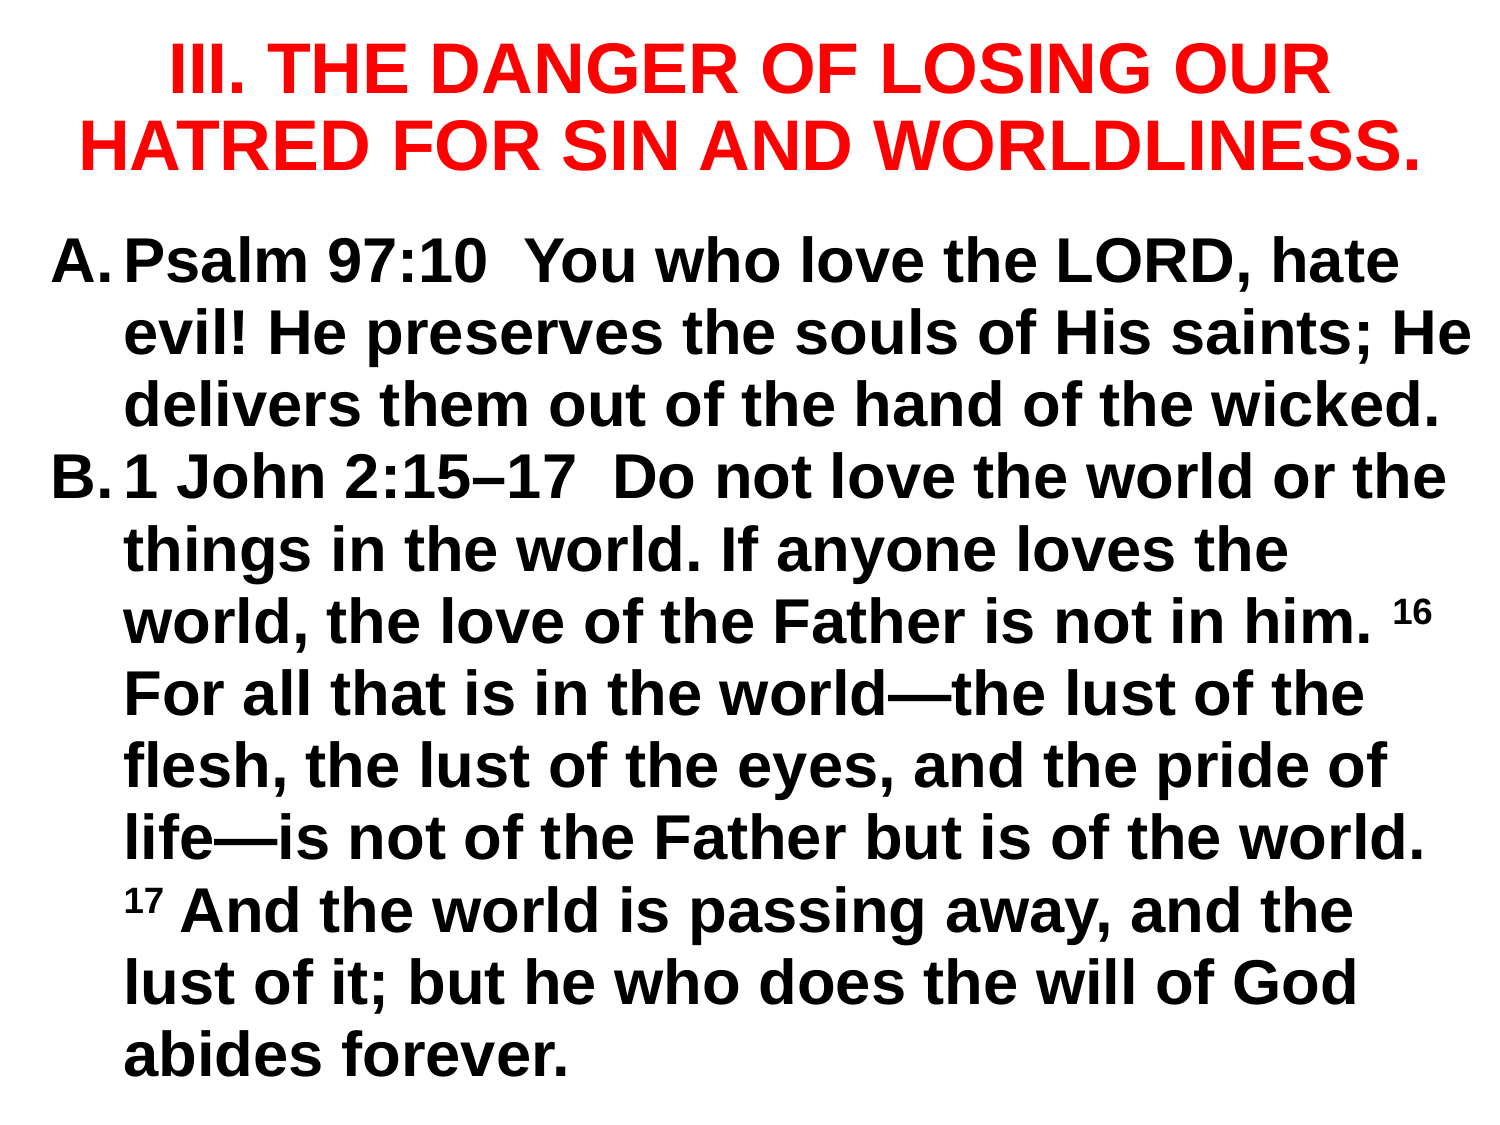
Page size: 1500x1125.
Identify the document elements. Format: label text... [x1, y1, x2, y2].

list Psalm 97:10 You who love the LORD, hate evil! He preserves the souls of His saints; He delivers them out of the hand of the wicked. 1 John 2:15–17 Do not love the world or the things in the world. If anyone loves the world, the love of the Father is not in him. 16 For all that is in the world—the lust of the flesh, the lust of the eyes, and the pride of life—is not of the Father but is of the world. 17 And the world is passing away, and the lust of it; but he who does the will of God abides forever. [36, 217, 1500, 1125]
title III. THE DANGER OF LOSING OUR HATRED FOR SIN AND WORLDLINESS. [0, 0, 1500, 218]
